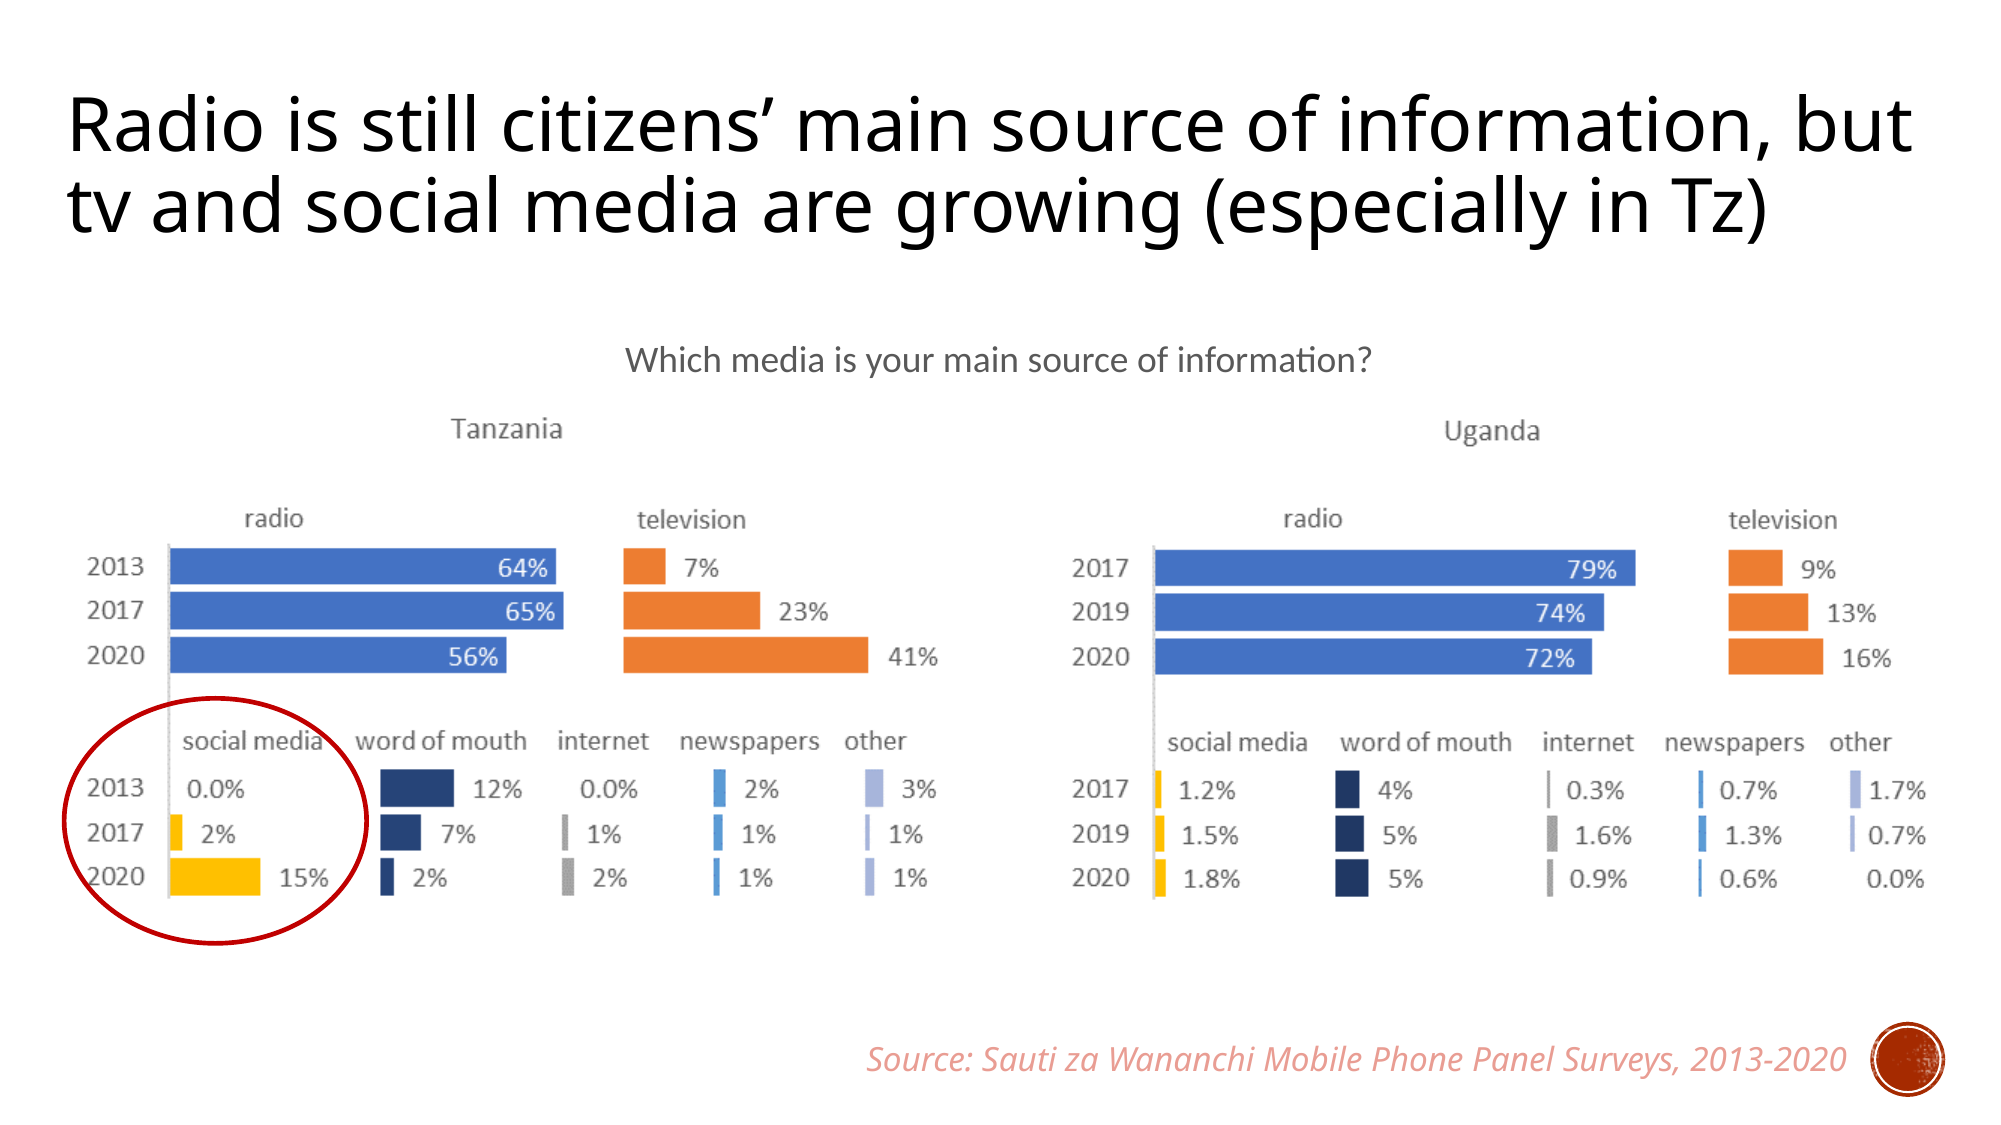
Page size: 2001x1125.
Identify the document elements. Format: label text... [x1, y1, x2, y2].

picture [1049, 388, 1936, 930]
text_box [141, 929, 289, 945]
text_box Source: Sauti za Wananchi Mobile Phone Panel Surveys, 2013-2020 [490, 1031, 1864, 1086]
text_box Which media is your main source of information? [86, 327, 1914, 388]
text_box Radio is still citizens’ main source of information, but tv and social media are growing (especially in Tz) [51, 79, 1944, 304]
picture [64, 386, 951, 929]
